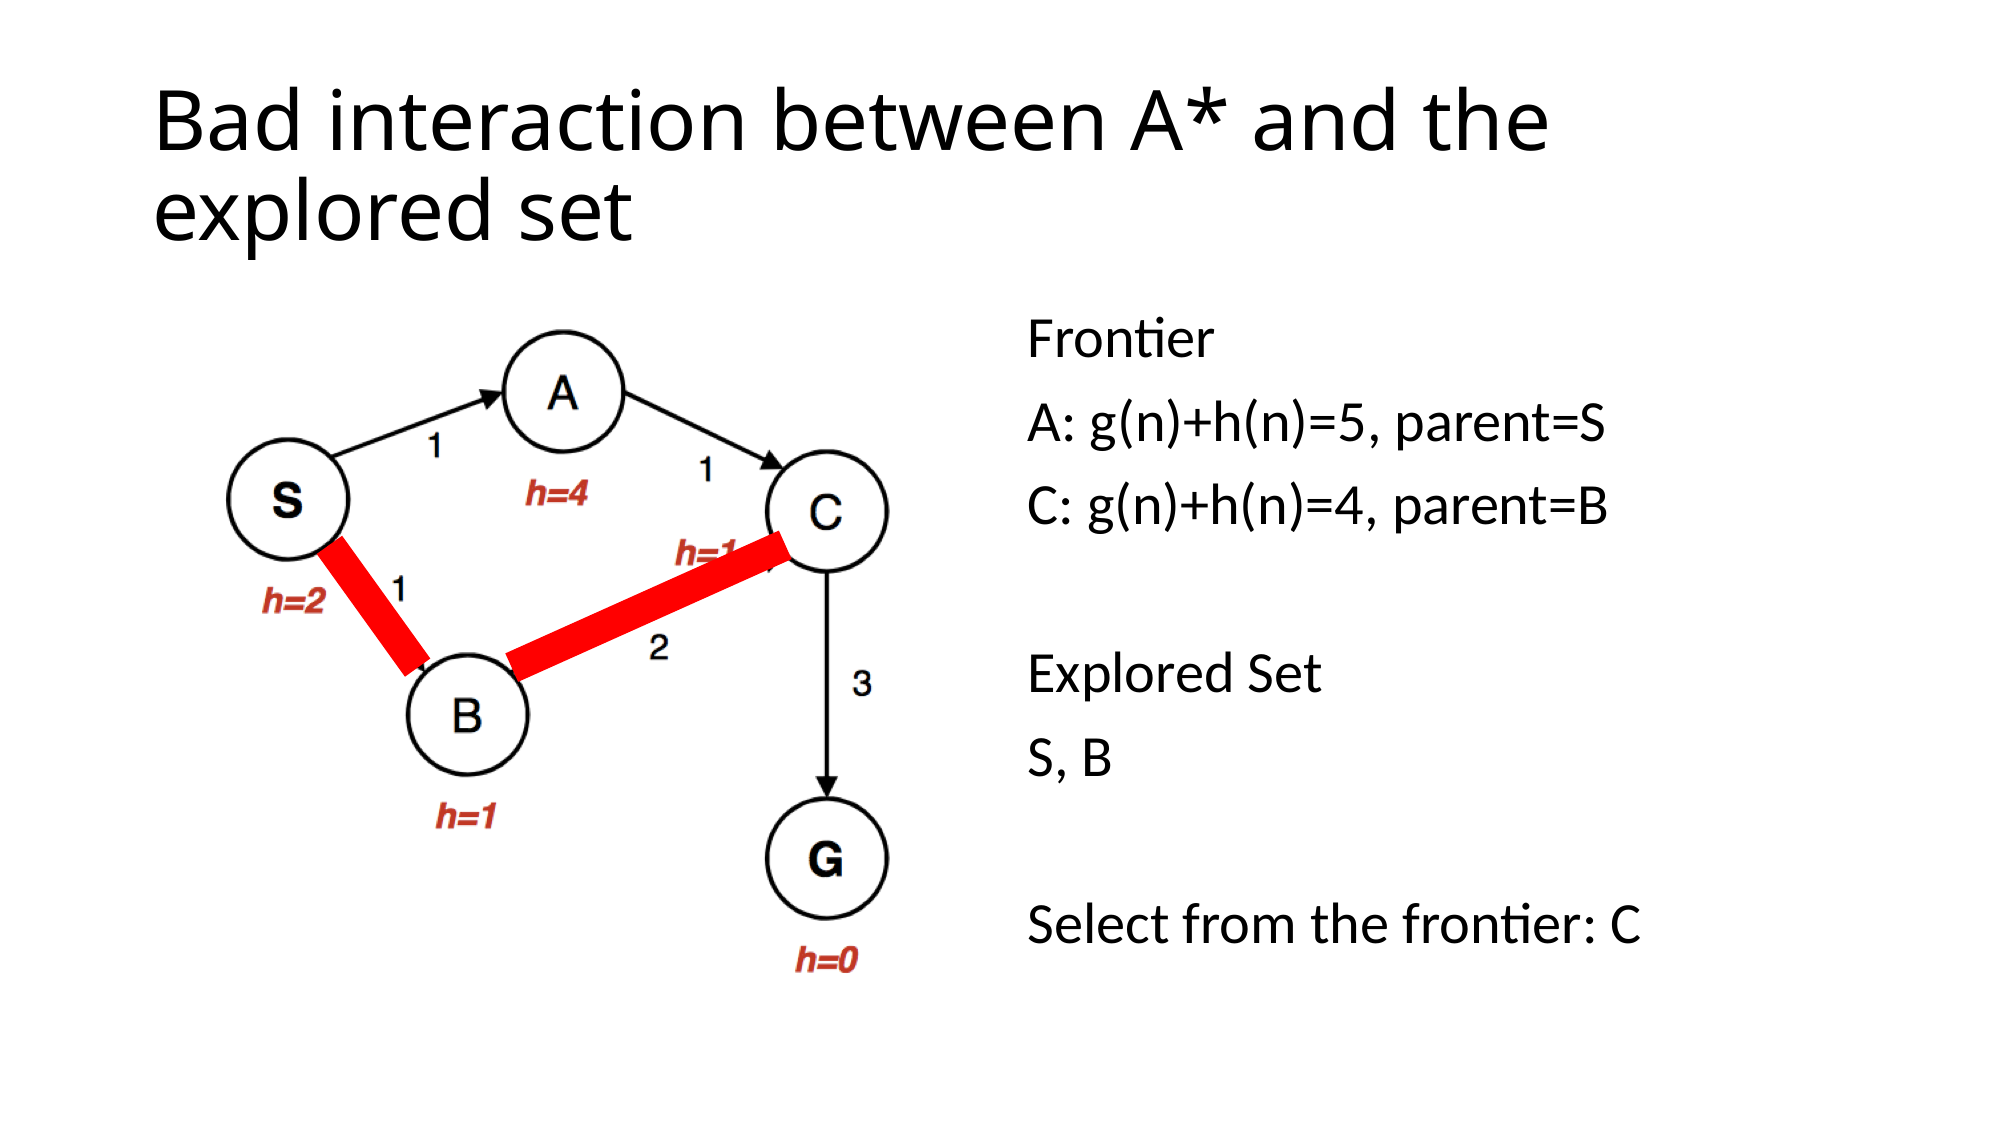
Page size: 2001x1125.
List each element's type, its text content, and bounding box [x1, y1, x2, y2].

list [204, 321, 921, 991]
title Bad interaction between A* and the explored set [137, 59, 1863, 278]
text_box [329, 544, 418, 668]
list Frontier A: g(n)+h(n)=5, parent=S C: g(n)+h(n)=4, parent=B Explored Set S, B Select from the frontier: C [1012, 299, 1863, 1014]
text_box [511, 544, 786, 668]
